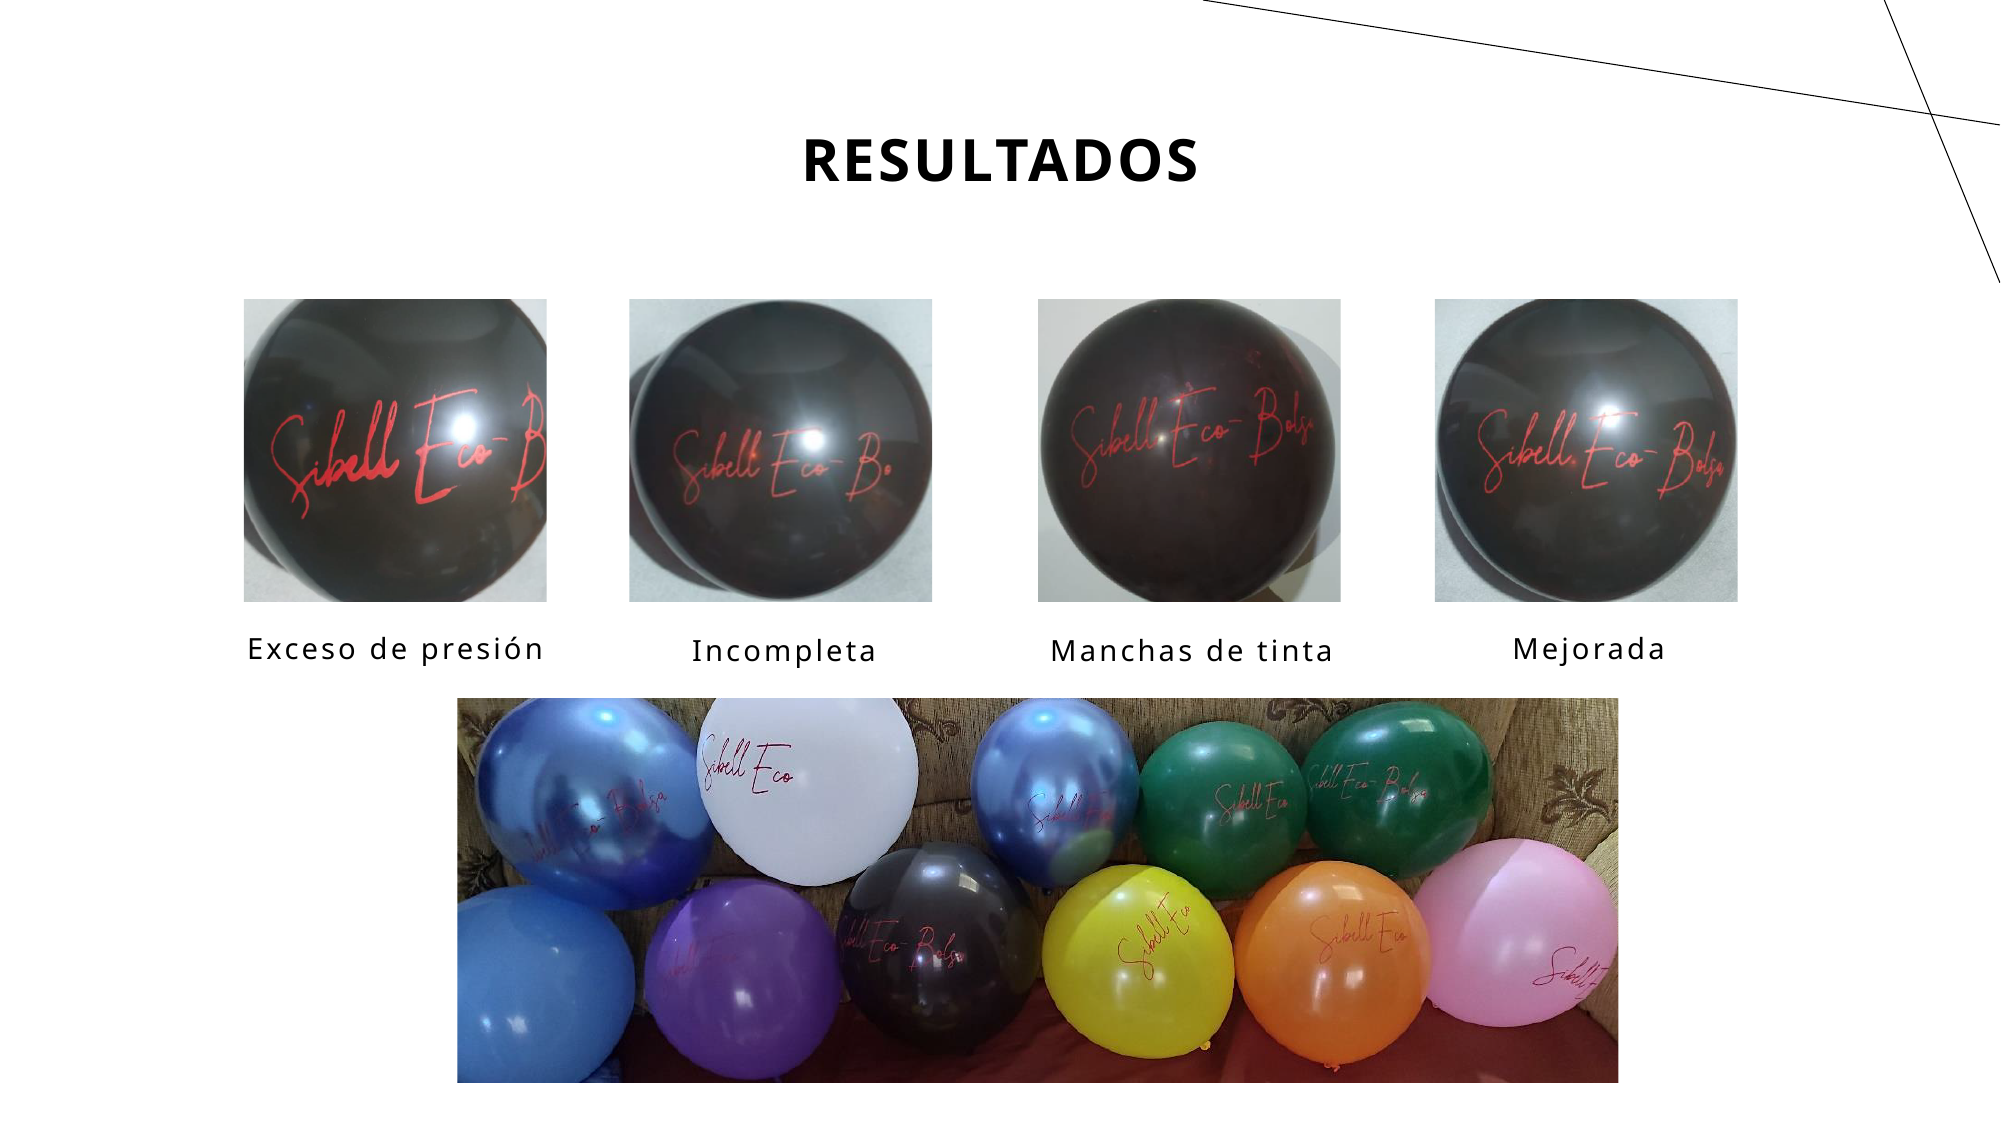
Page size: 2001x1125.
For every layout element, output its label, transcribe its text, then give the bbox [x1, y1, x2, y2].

list Exceso de presión [215, 621, 576, 679]
picture [1434, 299, 1738, 602]
list Incompleta [608, 624, 961, 681]
list Mejorada [1413, 621, 1764, 679]
list Manchas de tinta [1016, 624, 1367, 681]
picture [243, 299, 547, 602]
picture [1037, 299, 1341, 602]
picture [629, 299, 933, 602]
picture [457, 698, 1619, 1083]
title Resultados [309, 53, 1691, 272]
